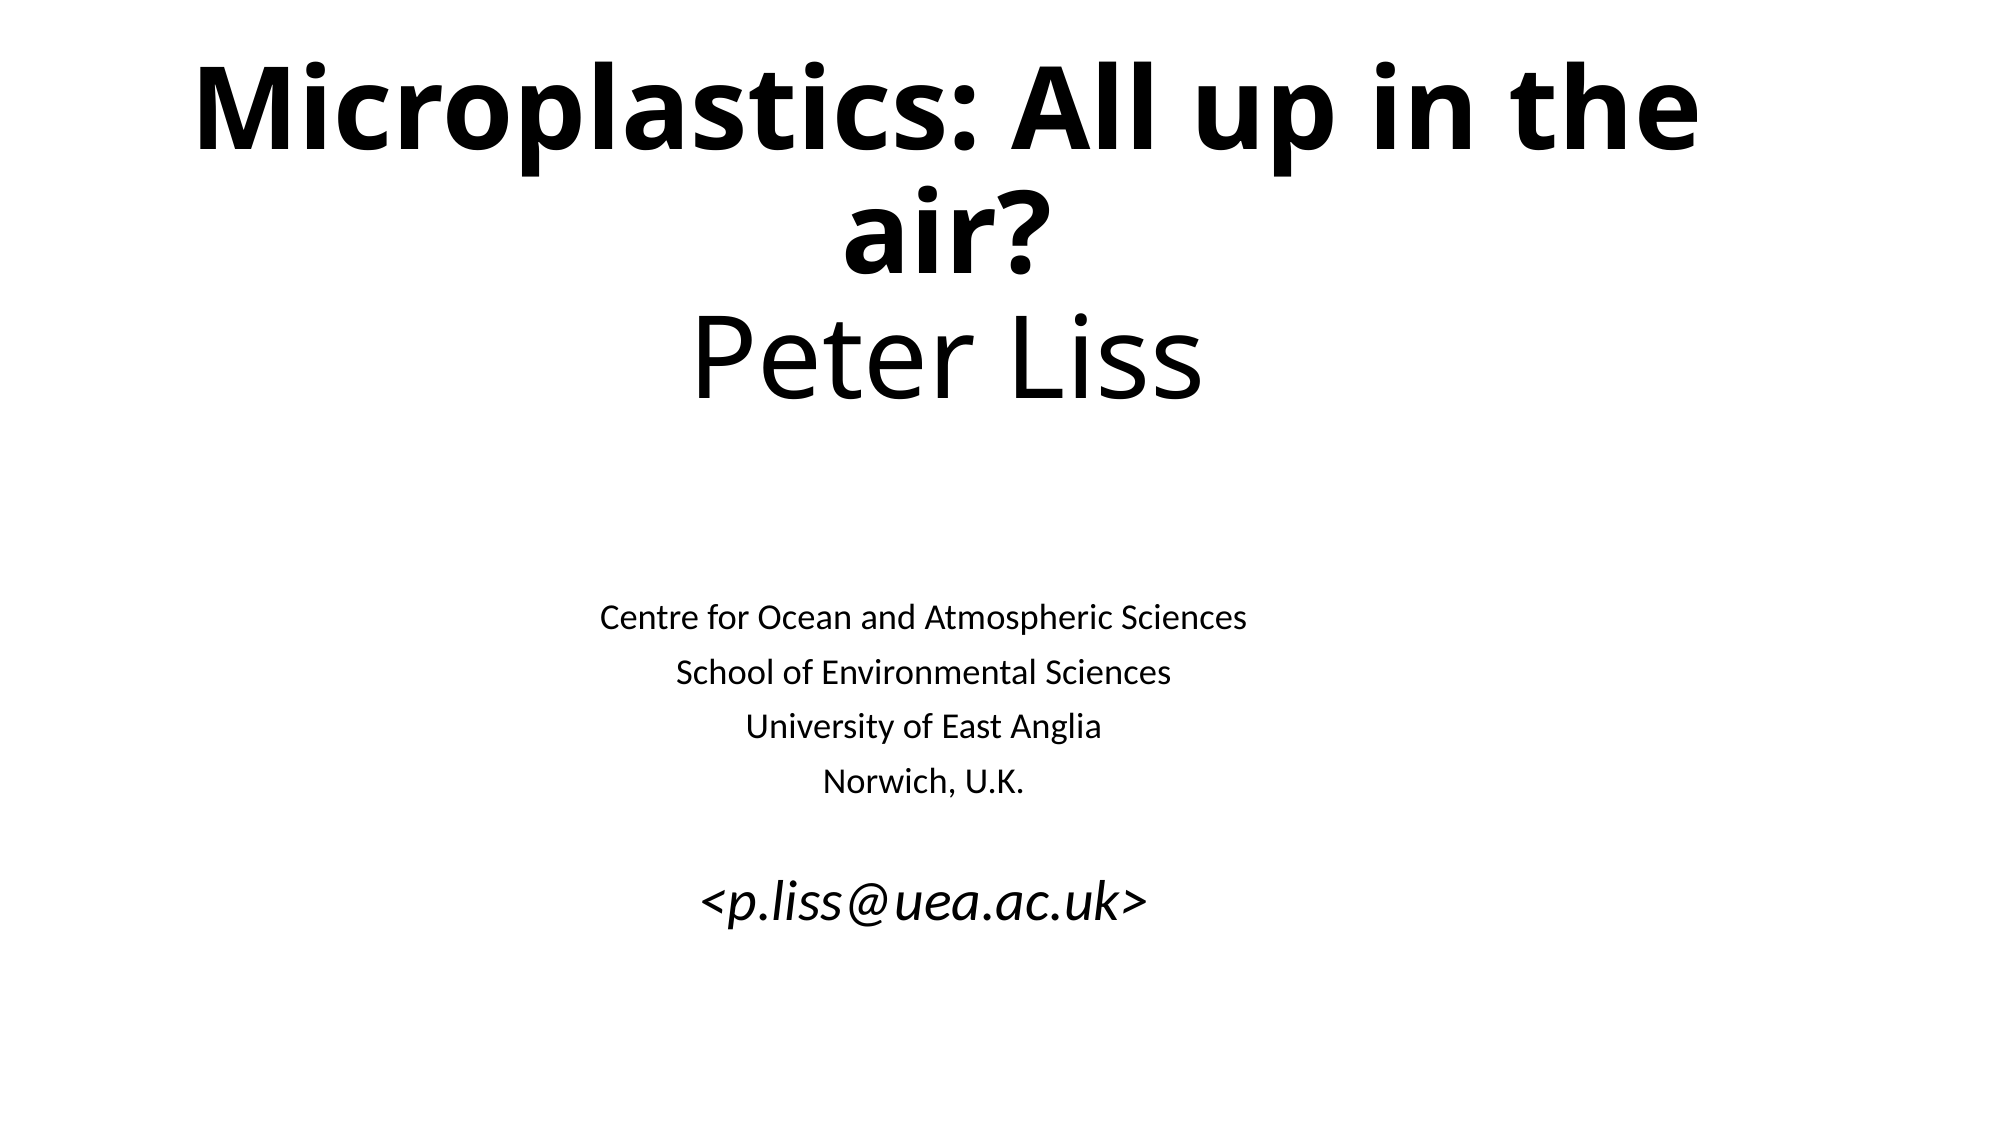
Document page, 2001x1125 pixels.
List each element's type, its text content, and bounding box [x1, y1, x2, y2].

subtitle Centre for Ocean and Atmospheric Sciences School of Environmental Sciences University of East Anglia Norwich, U.K. <p.liss@uea.ac.uk> [249, 590, 1599, 941]
title Microplastics: All up in the air? Peter Liss [144, 42, 1750, 431]
